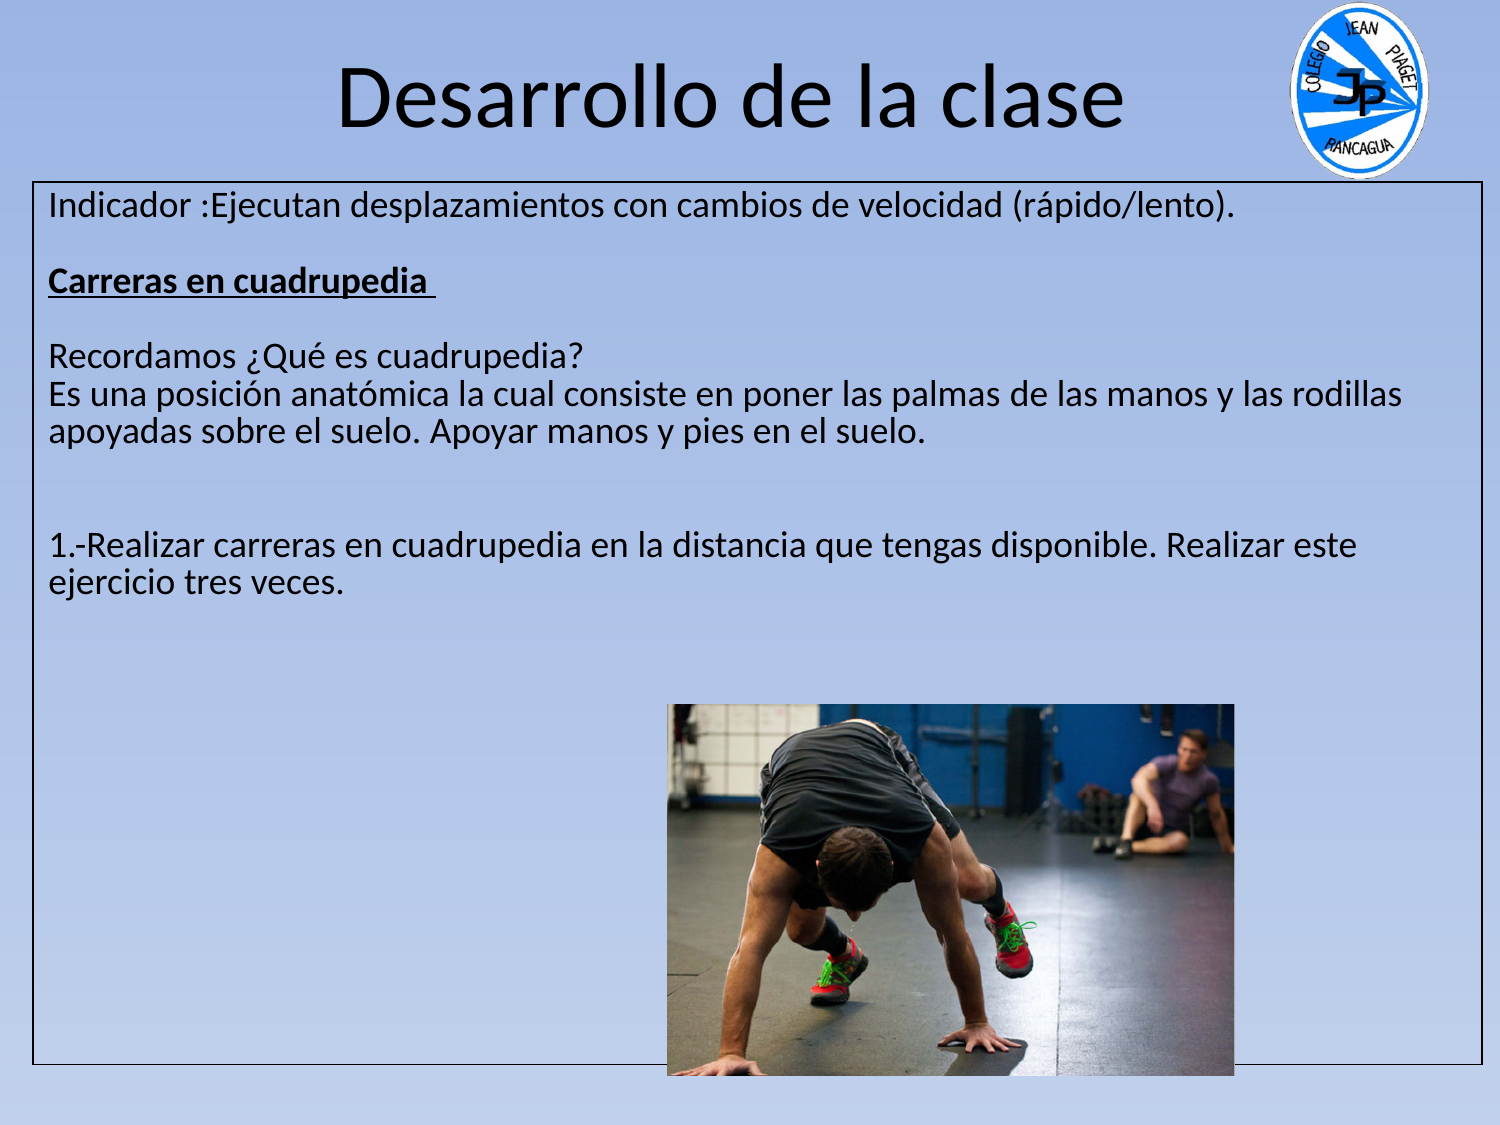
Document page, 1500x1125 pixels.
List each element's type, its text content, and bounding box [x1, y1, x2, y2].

table_header Indicador :Ejecutan desplazamientos con cambios de velocidad (rápido/lento). Carreras en cuadrupedia Recordamos ¿Qué es cuadrupedia? Es una posición anatómica la cual consiste en poner las palmas de las manos y las rodillas apoyadas sobre el suelo. Apoyar manos y pies en el suelo. 1.-Realizar carreras en cuadrupedia en la distancia que tengas disponible. Realizar este ejercicio tres veces. [34, 183, 1481, 1064]
picture [1257, 0, 1469, 183]
picture [667, 703, 1235, 1076]
title Desarrollo de la clase [53, 0, 1255, 181]
